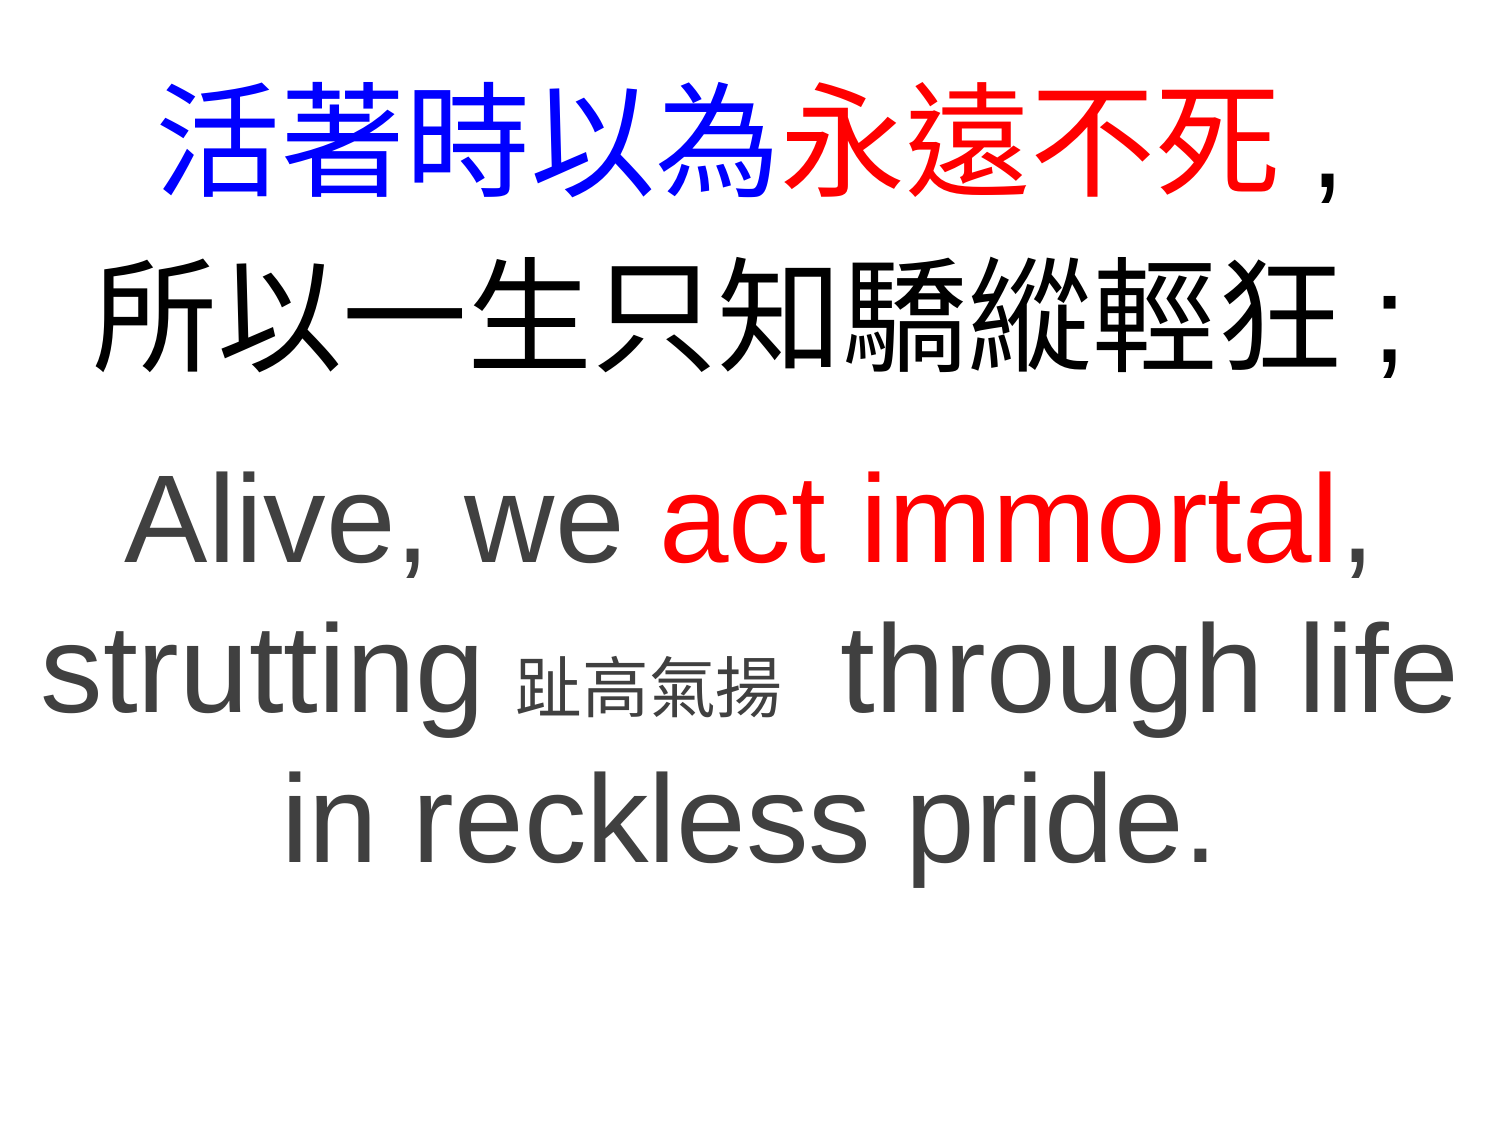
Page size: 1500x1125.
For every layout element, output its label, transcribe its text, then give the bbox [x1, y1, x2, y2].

subtitle 活著時以為永遠不死, 所以一生只知驕縱輕狂; Alive, we act immortal, strutting趾高氣揚 through life in reckless pride. [0, 54, 1500, 1125]
